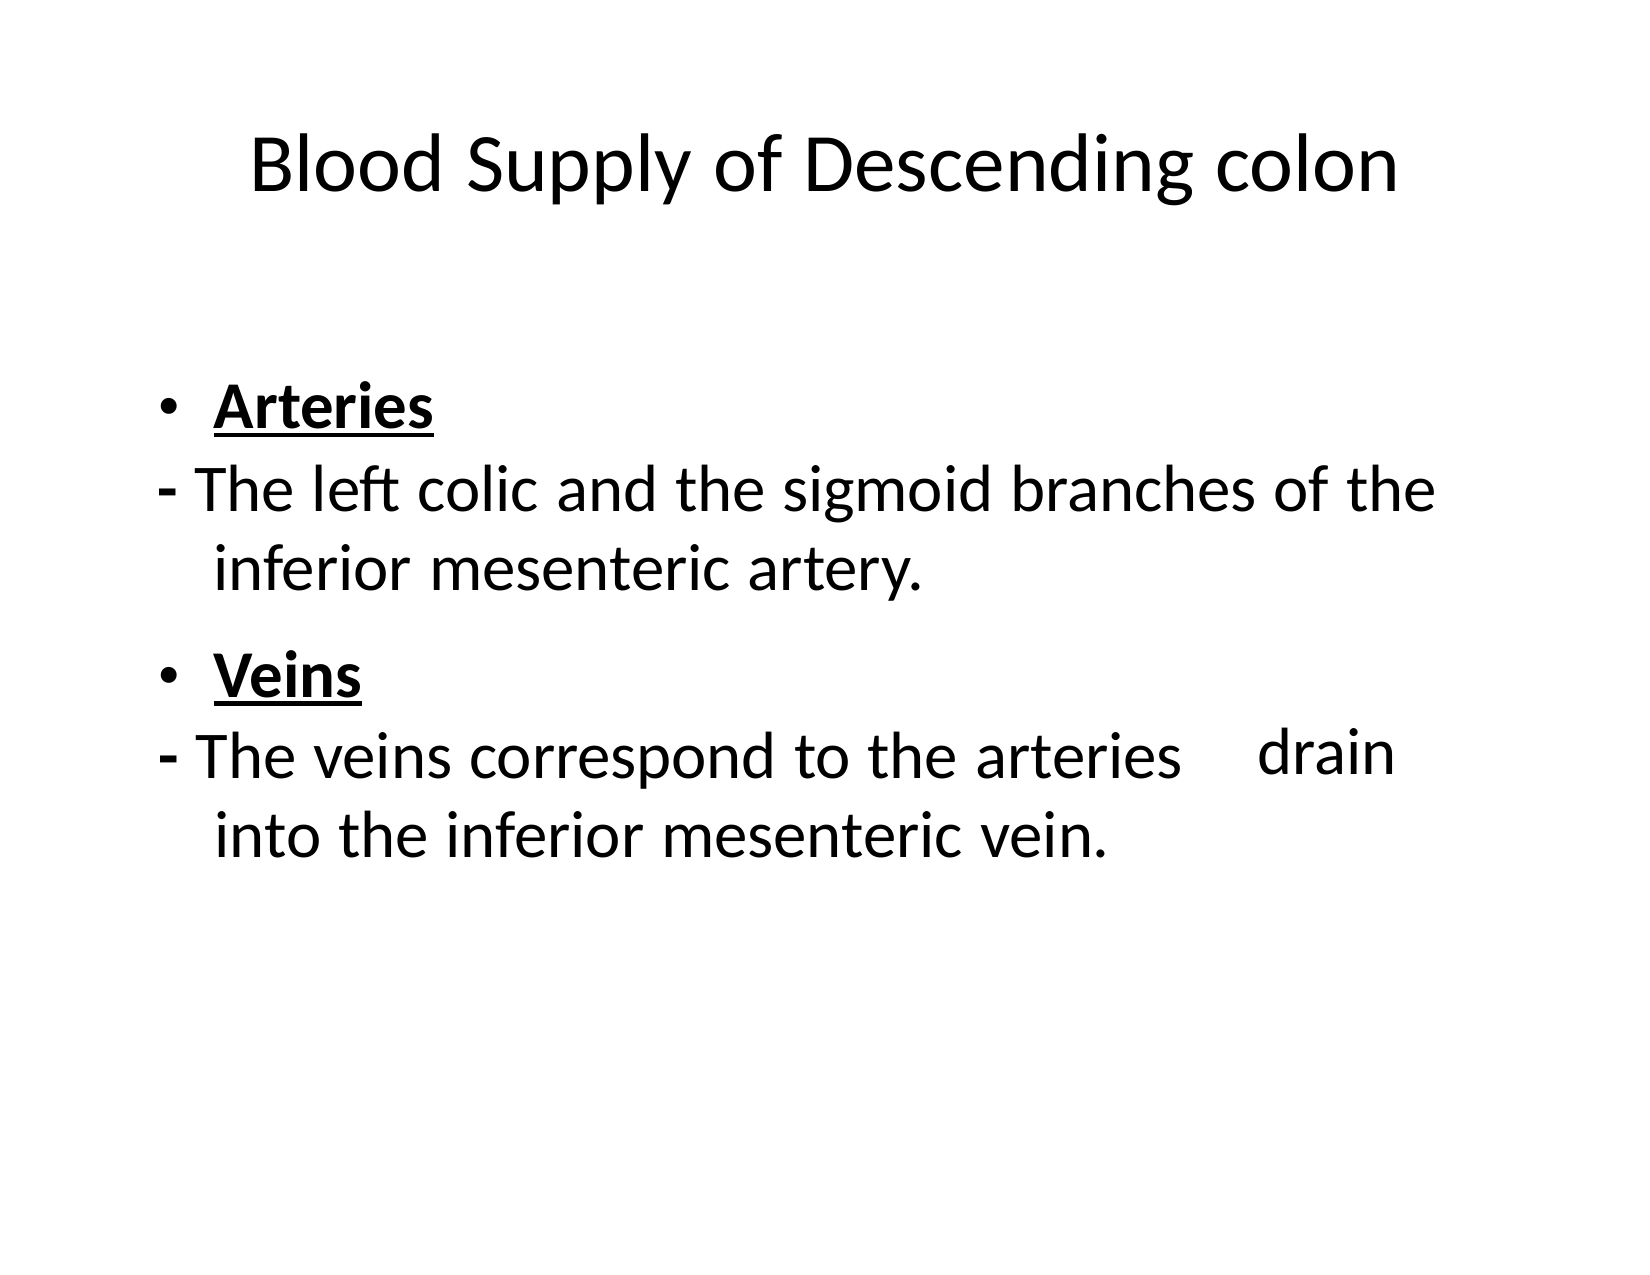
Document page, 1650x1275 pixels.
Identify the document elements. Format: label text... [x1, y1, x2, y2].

text_box - The veins correspond to the arteries into the inferior mesenteric vein. [158, 735, 1184, 879]
text_box [74, 74, 1578, 636]
text_box Blood Supply of Descending colon [249, 137, 1401, 216]
text_box • Arteries - The left colic and the sigmoid branches of the inferior mesenteric artery. • Veins [157, 372, 1437, 718]
text_box drain [1257, 731, 1397, 795]
text_box [74, 636, 1578, 1201]
